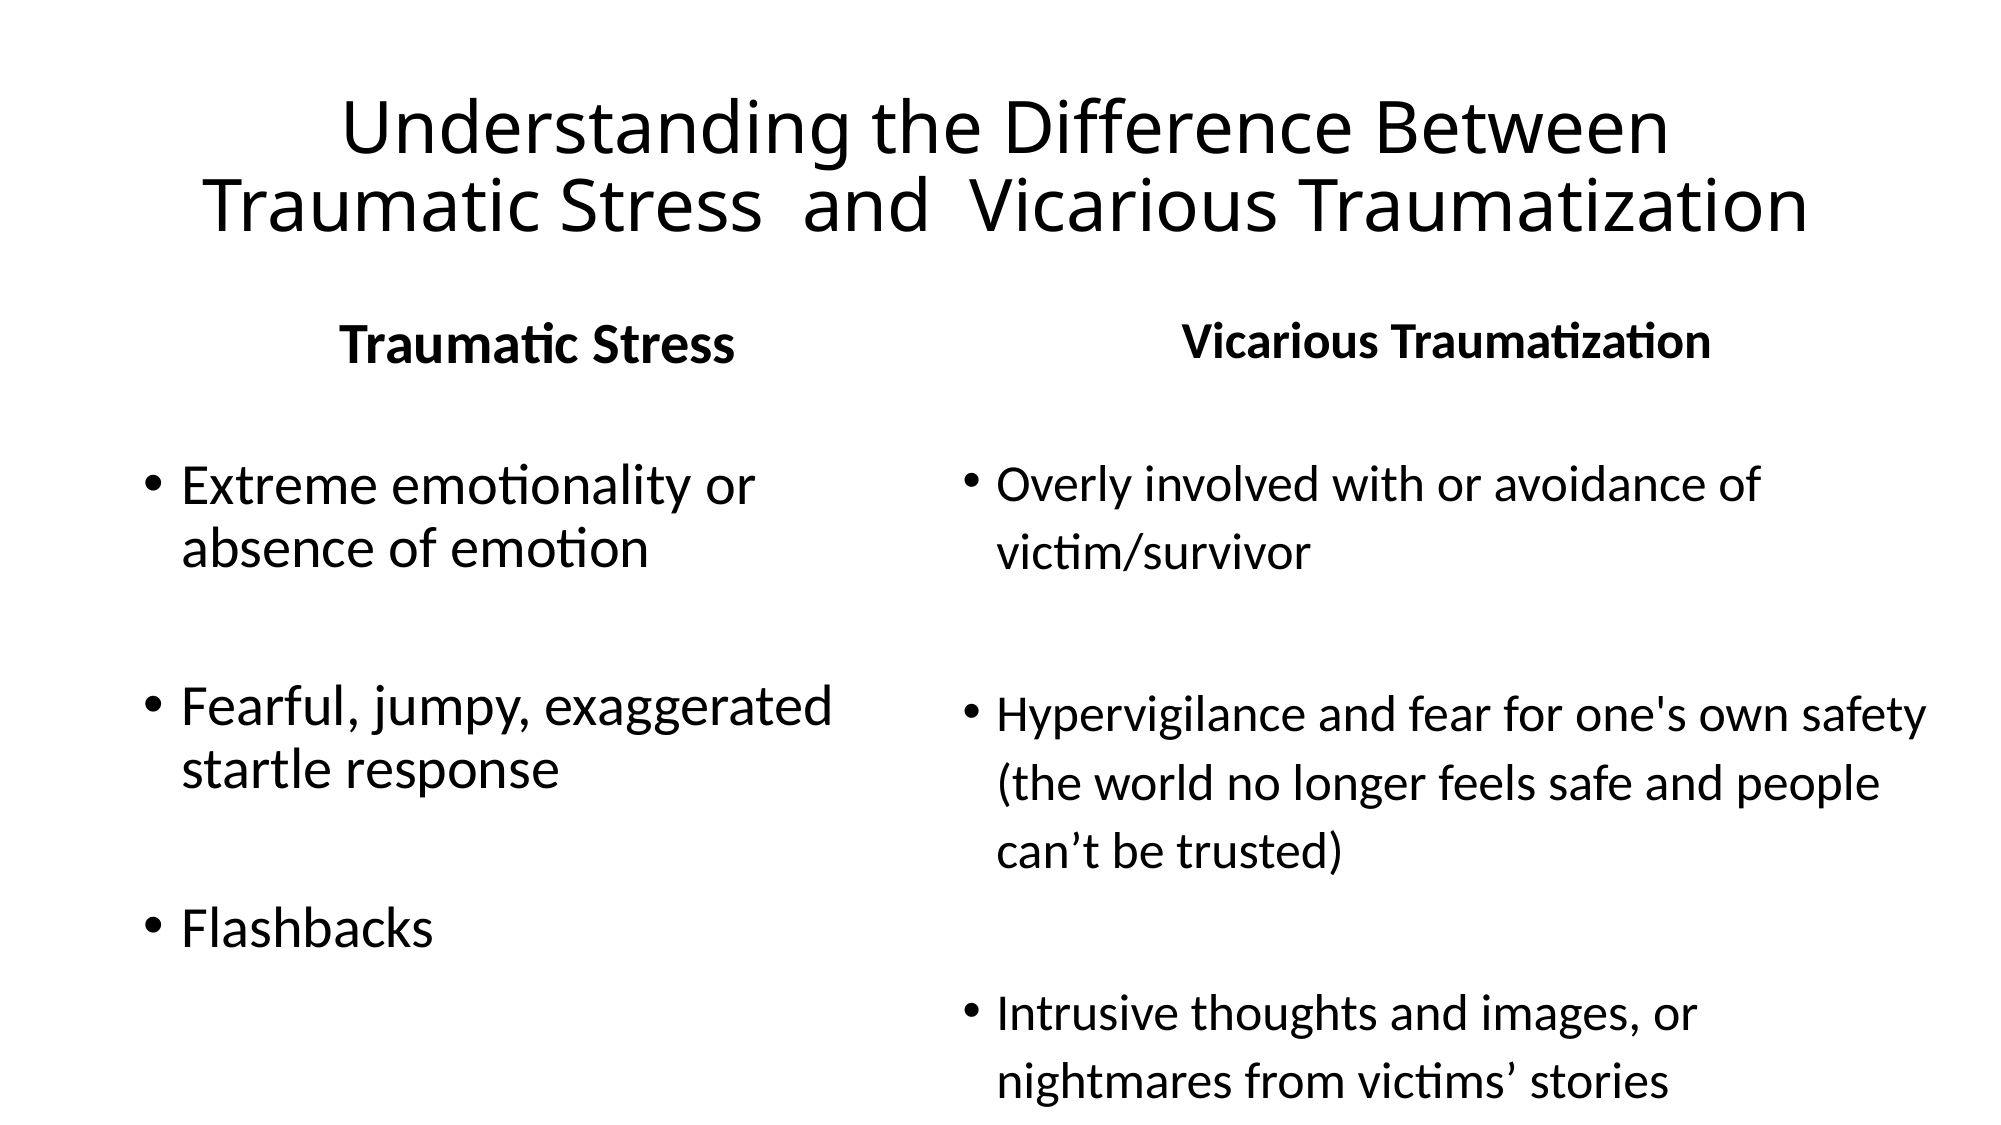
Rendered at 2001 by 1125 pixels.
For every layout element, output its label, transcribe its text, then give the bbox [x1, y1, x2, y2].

title Understanding the Difference Between Traumatic Stress and Vicarious Traumatization [183, 80, 1830, 255]
list Vicarious Traumatization Overly involved with or avoidance of victim/survivor Hypervigilance and fear for one's own safety (the world no longer feels safe and people can’t be trusted) Intrusive thoughts and images, or nightmares from victims’ stories [947, 306, 1947, 1125]
list Traumatic Stress Extreme emotionality or absence of emotion Fearful, jumpy, exaggerated startle response Flashbacks [128, 306, 947, 1041]
